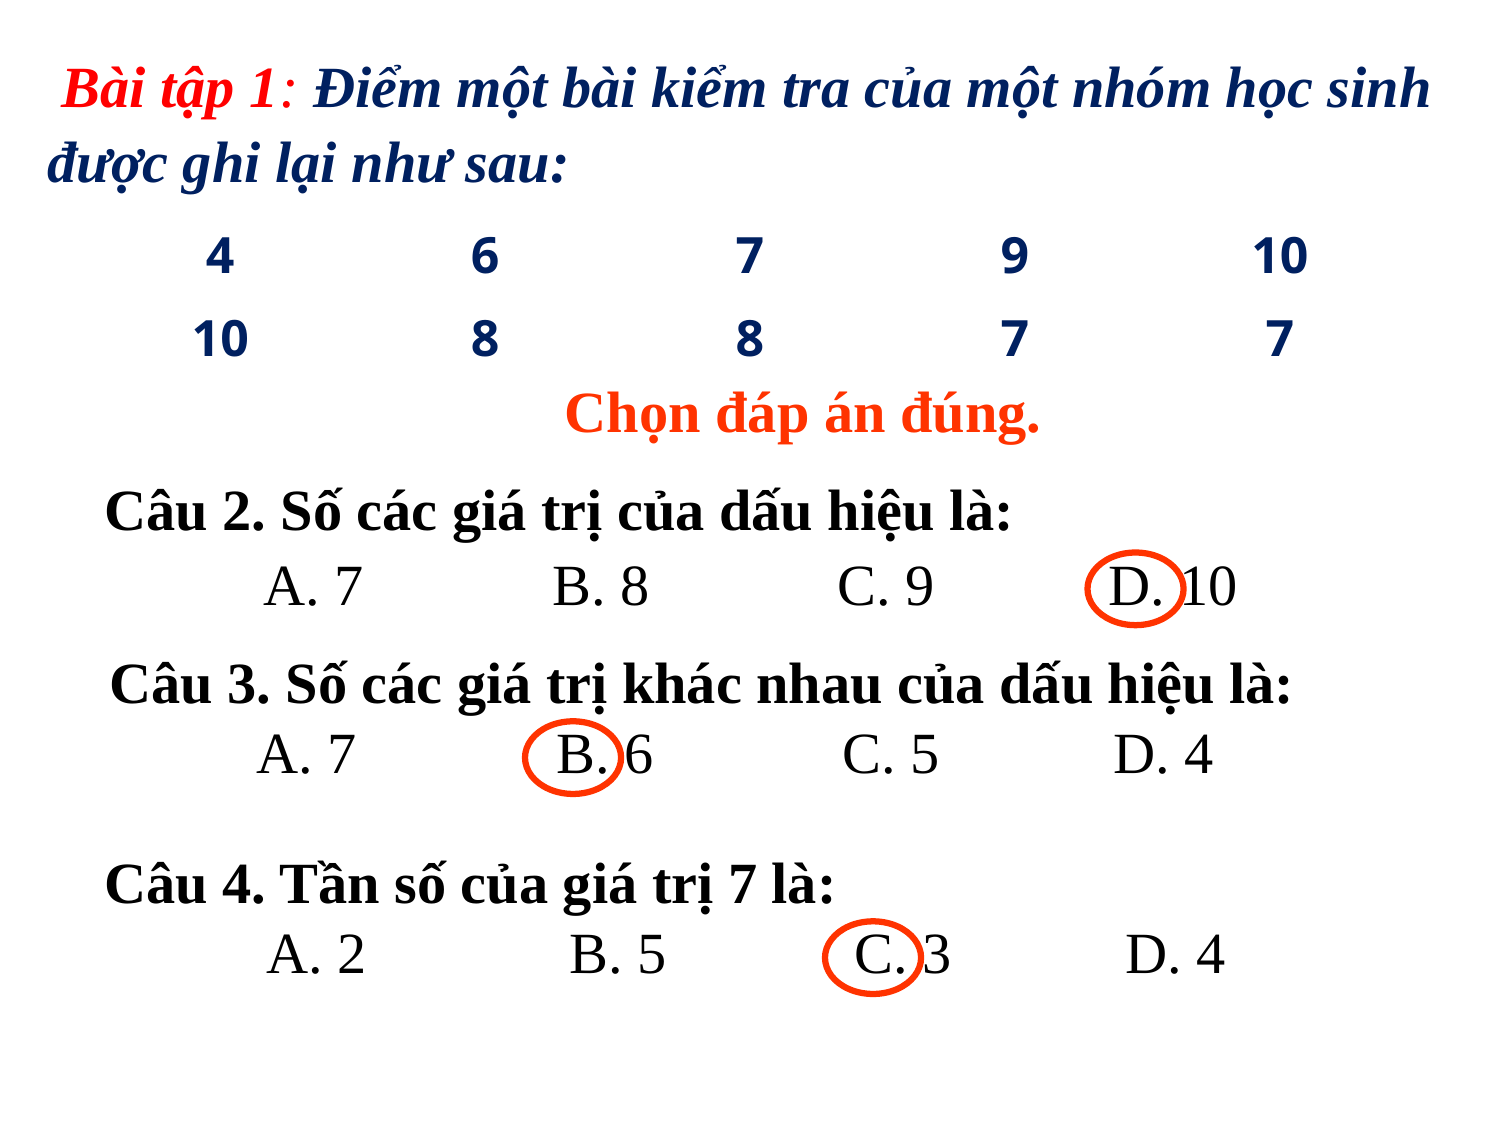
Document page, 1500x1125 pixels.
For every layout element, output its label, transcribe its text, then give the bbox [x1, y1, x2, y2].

table_header 7 [617, 212, 883, 296]
table_cell 7 [1147, 296, 1412, 379]
text_box Câu 2. Số các giá trị của dấu hiệu là: A. 7 B. 8 C. 9 D. 10 [0, 472, 1475, 623]
table_header 6 [353, 212, 617, 296]
text_box Câu 3. Số các giá trị khác nhau của dấu hiệu là: A. 7 B. 6 C. 5 D. 4 [5, 637, 1500, 793]
table_cell 8 [617, 296, 883, 374]
text_box Chọn đáp án đúng. [474, 374, 1062, 450]
text_box [1087, 552, 1184, 626]
table_cell 7 [883, 296, 1147, 379]
table_cell 10 [88, 296, 353, 379]
table_header 9 [883, 212, 1147, 296]
list Bài tập 1: Điểm một bài kiểm tra của một nhóm học sinh được ghi lại như sau: [32, 50, 1475, 188]
text_box Câu 4. Tần số của giá trị 7 là: A. 2 B. 5 C. 3 D. 4 [0, 837, 1475, 993]
table_header 4 [88, 212, 353, 296]
text_box [525, 721, 622, 794]
table_cell 8 [353, 296, 617, 379]
text_box [825, 921, 922, 994]
table_header 10 [1147, 212, 1412, 296]
